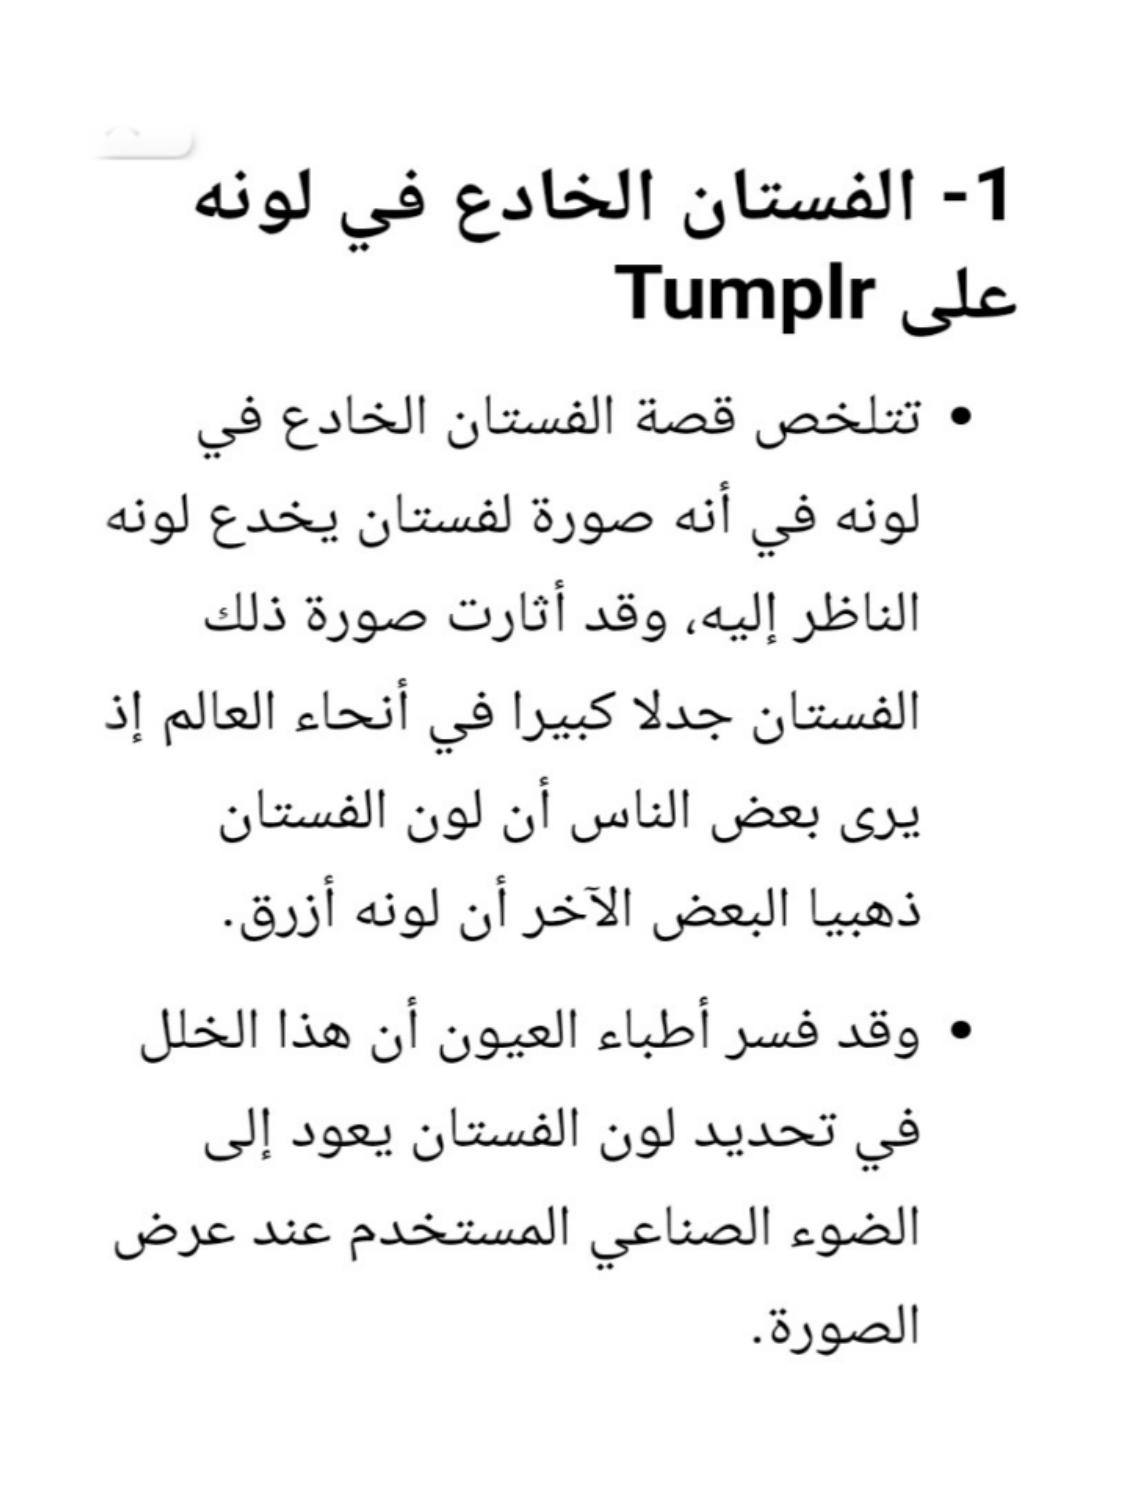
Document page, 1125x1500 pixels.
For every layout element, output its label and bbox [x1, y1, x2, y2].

picture [87, 124, 1055, 1391]
